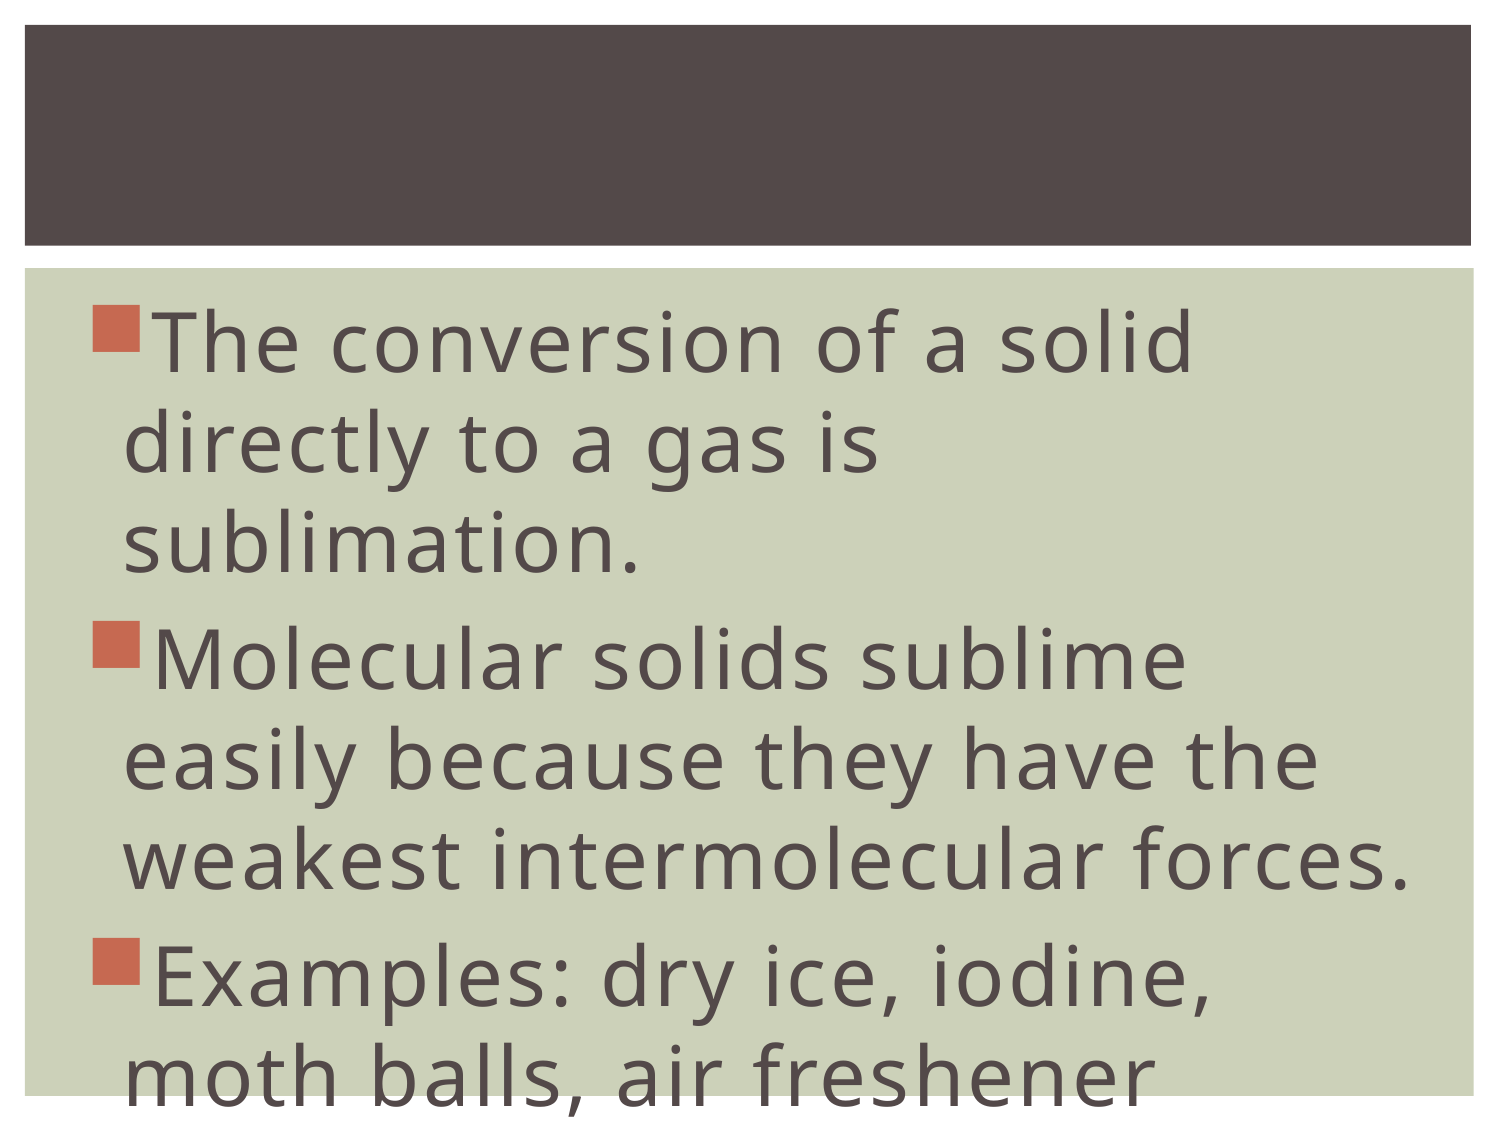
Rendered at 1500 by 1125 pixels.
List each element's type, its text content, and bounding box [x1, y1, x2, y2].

list The conversion of a solid directly to a gas is sublimation. Molecular solids sublime easily because they have the weakest intermolecular forces. Examples: dry ice, iodine, moth balls, air freshener [62, 281, 1442, 1005]
